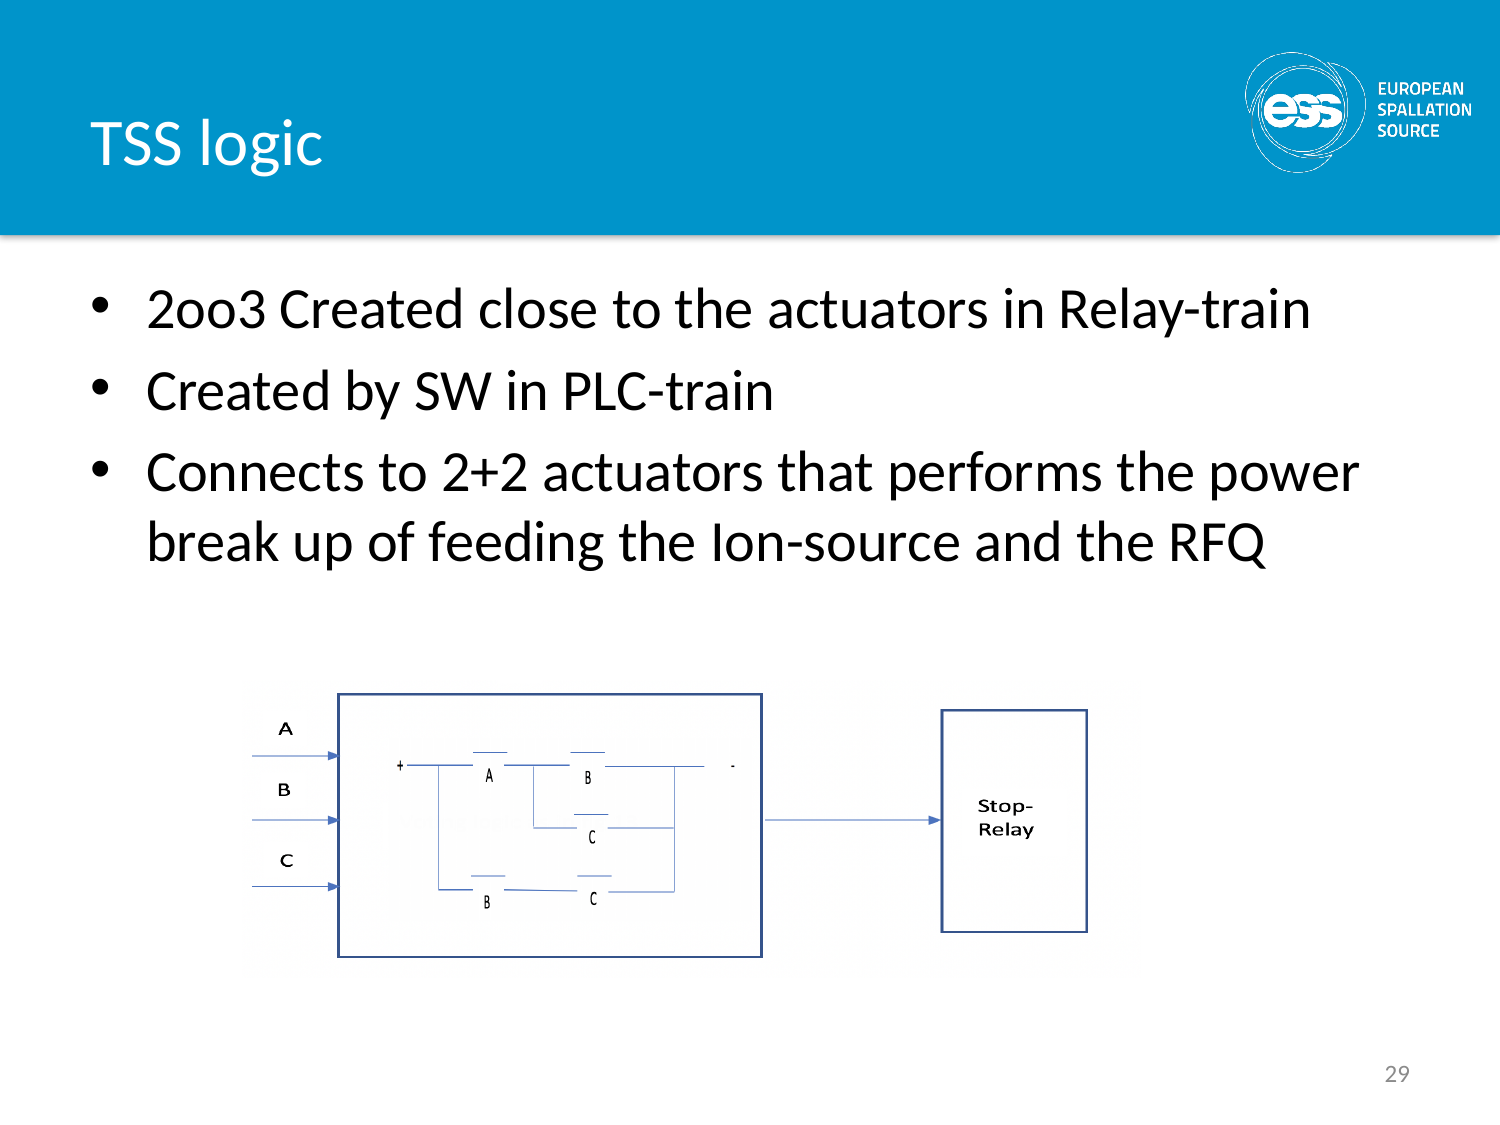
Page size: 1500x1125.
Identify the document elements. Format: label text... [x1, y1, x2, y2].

picture [1389, 104, 1393, 115]
picture [1379, 83, 1385, 94]
picture [1400, 83, 1407, 94]
picture [1264, 94, 1342, 127]
picture [1432, 125, 1438, 136]
picture [1398, 109, 1406, 115]
picture [1454, 83, 1458, 94]
picture [1443, 86, 1450, 93]
picture [1409, 104, 1415, 115]
picture [1418, 104, 1423, 115]
picture [241, 680, 1142, 978]
picture [1423, 83, 1430, 94]
title TSS logic [75, 45, 1247, 233]
picture [1422, 125, 1428, 134]
list 2oo3 Created close to the actuators in Relay-train Created by SW in PLC-train Connects to 2+2 actuators that performs the power break up of feeding the Ion-source and the RFQ [75, 262, 1425, 1005]
picture [1436, 104, 1444, 115]
slide_number 29 [1074, 1042, 1425, 1103]
